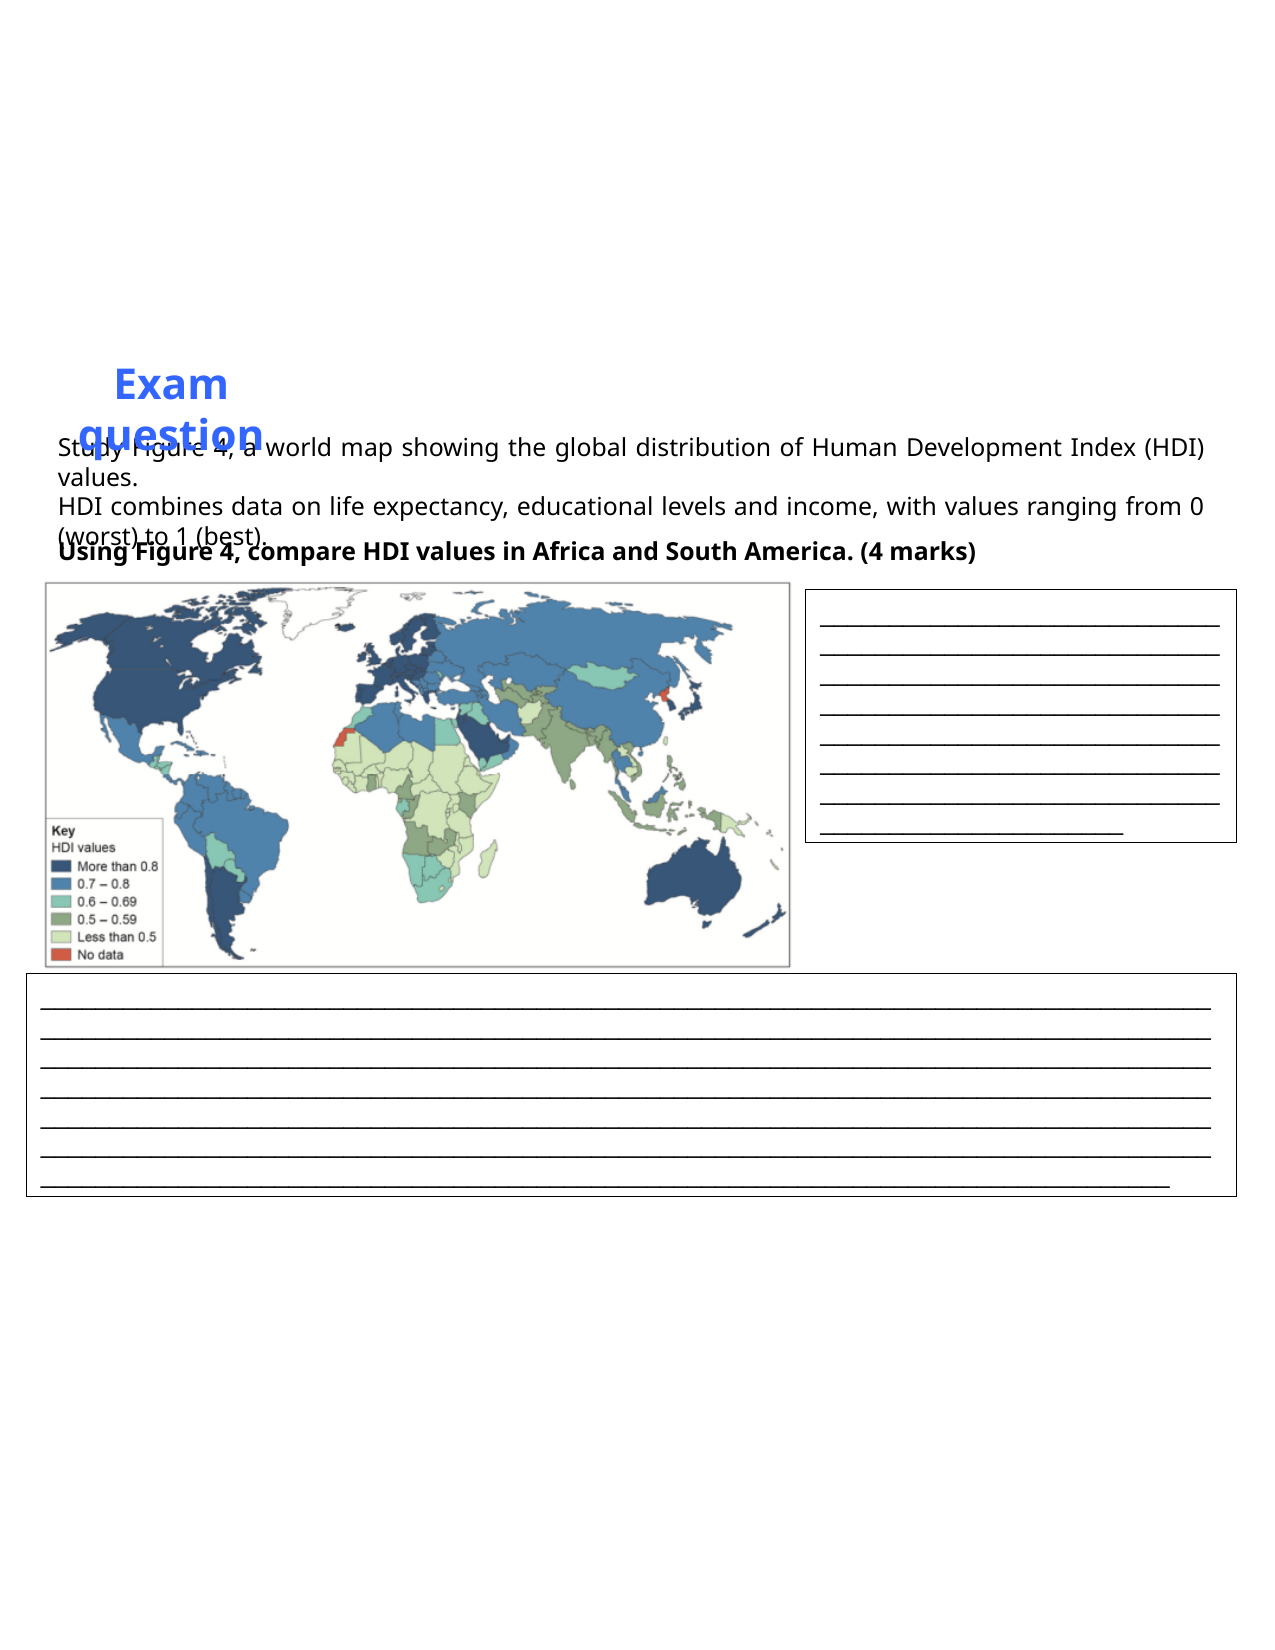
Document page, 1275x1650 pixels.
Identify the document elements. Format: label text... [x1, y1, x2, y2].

text_box ________________________________________________________________________________________________________________________________________________________________________________________________________________________________________________________________________________________________________________________________________________________________________________________________________________________________________________________________________________________________________________________________________________________________________________________________________________ [26, 973, 1237, 1197]
text_box Study Figure 4, a world map showing the global distribution of Human Development Index (HDI) values. HDI combines data on life expectancy, educational levels and income, with values ranging from 0 (worst) to 1 (best). [43, 424, 1220, 558]
text_box Using Figure 4, compare HDI values in Africa and South America. (4 marks) [43, 527, 1195, 573]
picture [42, 579, 796, 974]
text_box _________________________________________________________________________________________________________________________________________________________________________________________________________________________________ [805, 589, 1237, 843]
text_box Exam question [0, 349, 343, 467]
